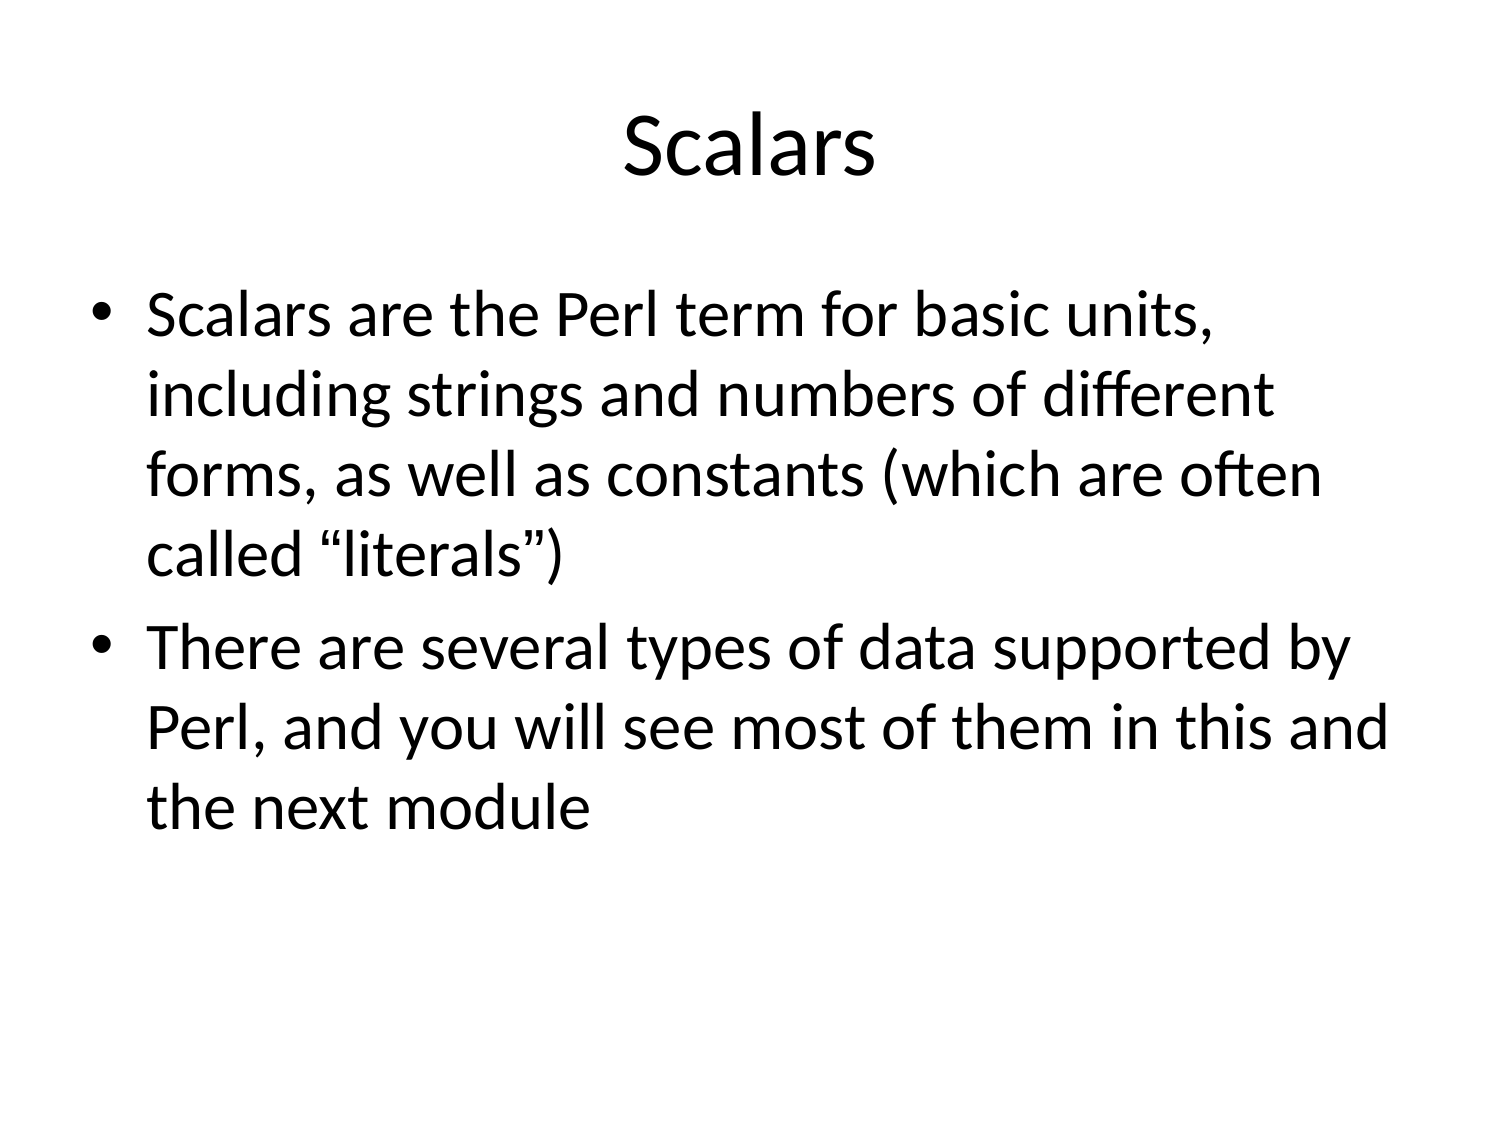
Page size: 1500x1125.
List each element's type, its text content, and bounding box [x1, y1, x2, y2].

list Scalars are the Perl term for basic units, including strings and numbers of different forms, as well as constants (which are often called “literals”) There are several types of data supported by Perl, and you will see most of them in this and the next module [75, 262, 1425, 1005]
title Scalars [75, 45, 1425, 233]
